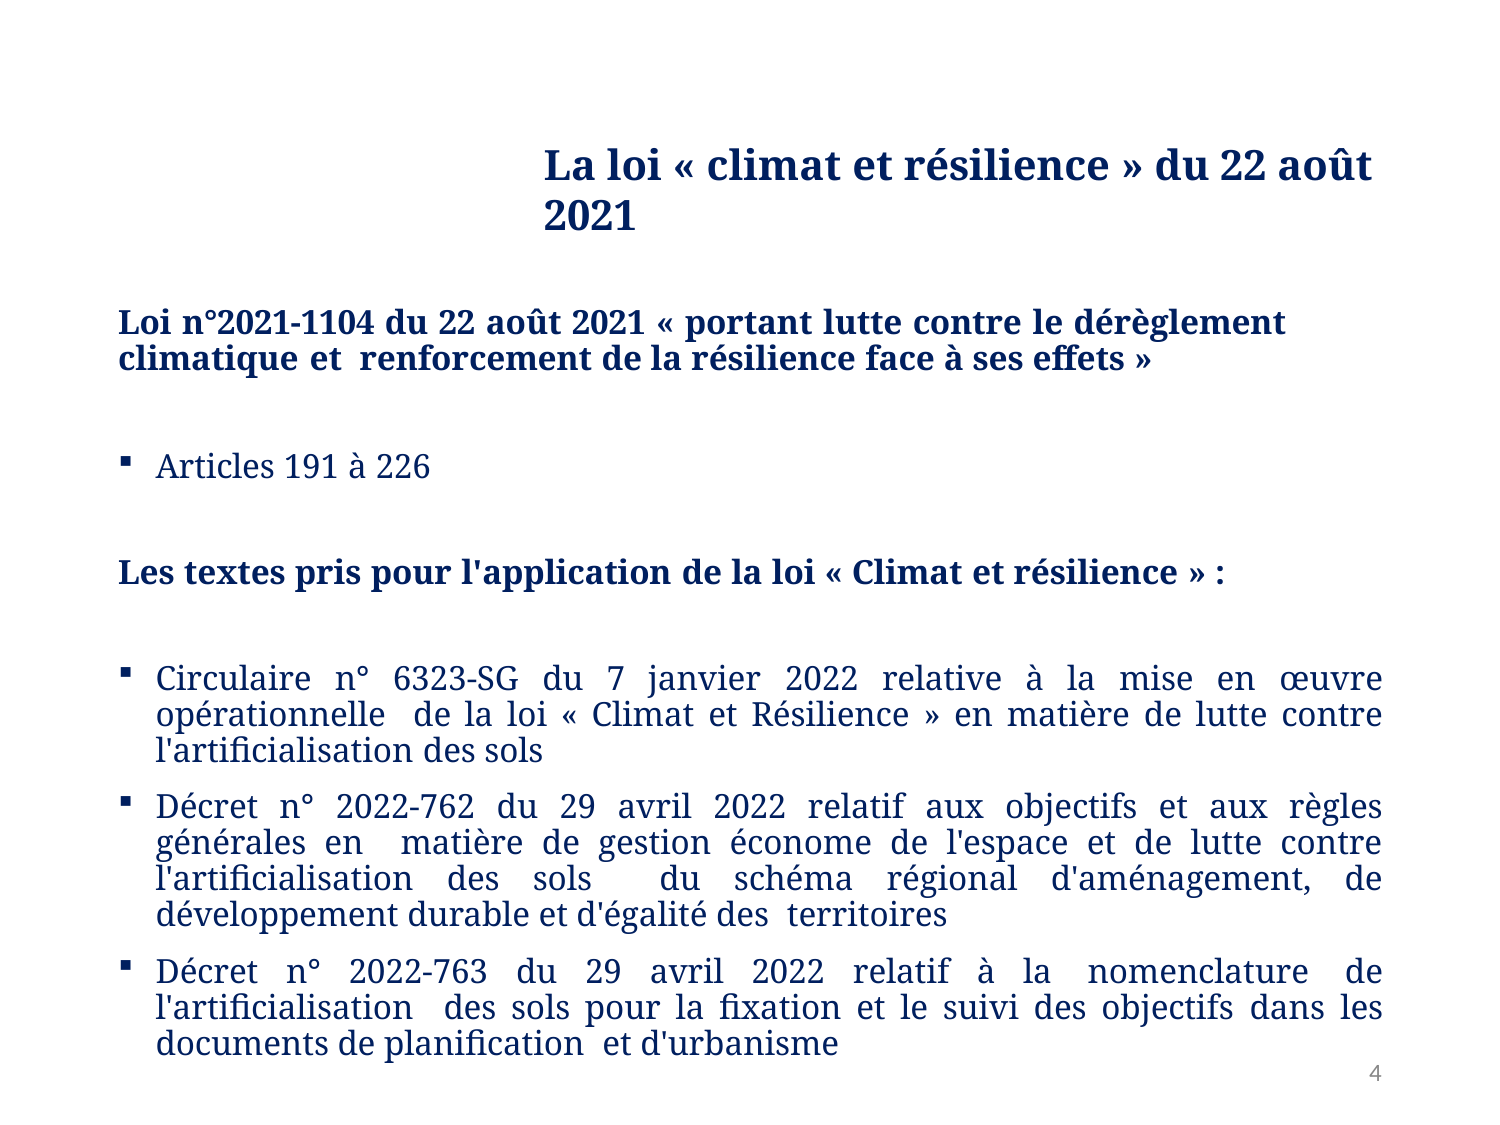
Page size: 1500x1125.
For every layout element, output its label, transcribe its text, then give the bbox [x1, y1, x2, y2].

title La loi « climat et résilience » du 22 août 2021 [541, 136, 1384, 298]
text_box 1 [1362, 1060, 1389, 1087]
text_box Loi n°2021-1104 du 22 août 2021 « portant lutte contre le dérèglement climatique et renforcement de la résilience face à ses effets » Articles 191 à 226 Les textes pris pour l'application de la loi « Climat et résilience » : Circulaire n° 6323-SG du 7 janvier 2022 relative à la mise en œuvre opérationnelle de la loi « Climat et Résilience » en matière de lutte contre l'artificialisation des sols Décret n° 2022-762 du 29 avril 2022 relatif aux objectifs et aux règles générales en matière de gestion économe de l'espace et de lutte contre l'artificialisation des sols du schéma régional d'aménagement, de développement durable et d'égalité des territoires Décret n° 2022-763 du 29 avril 2022 relatif à la nomenclature de l'artificialisation des sols pour la fixation et le suivi des objectifs dans les documents de planification et d'urbanisme [116, 298, 1385, 1063]
